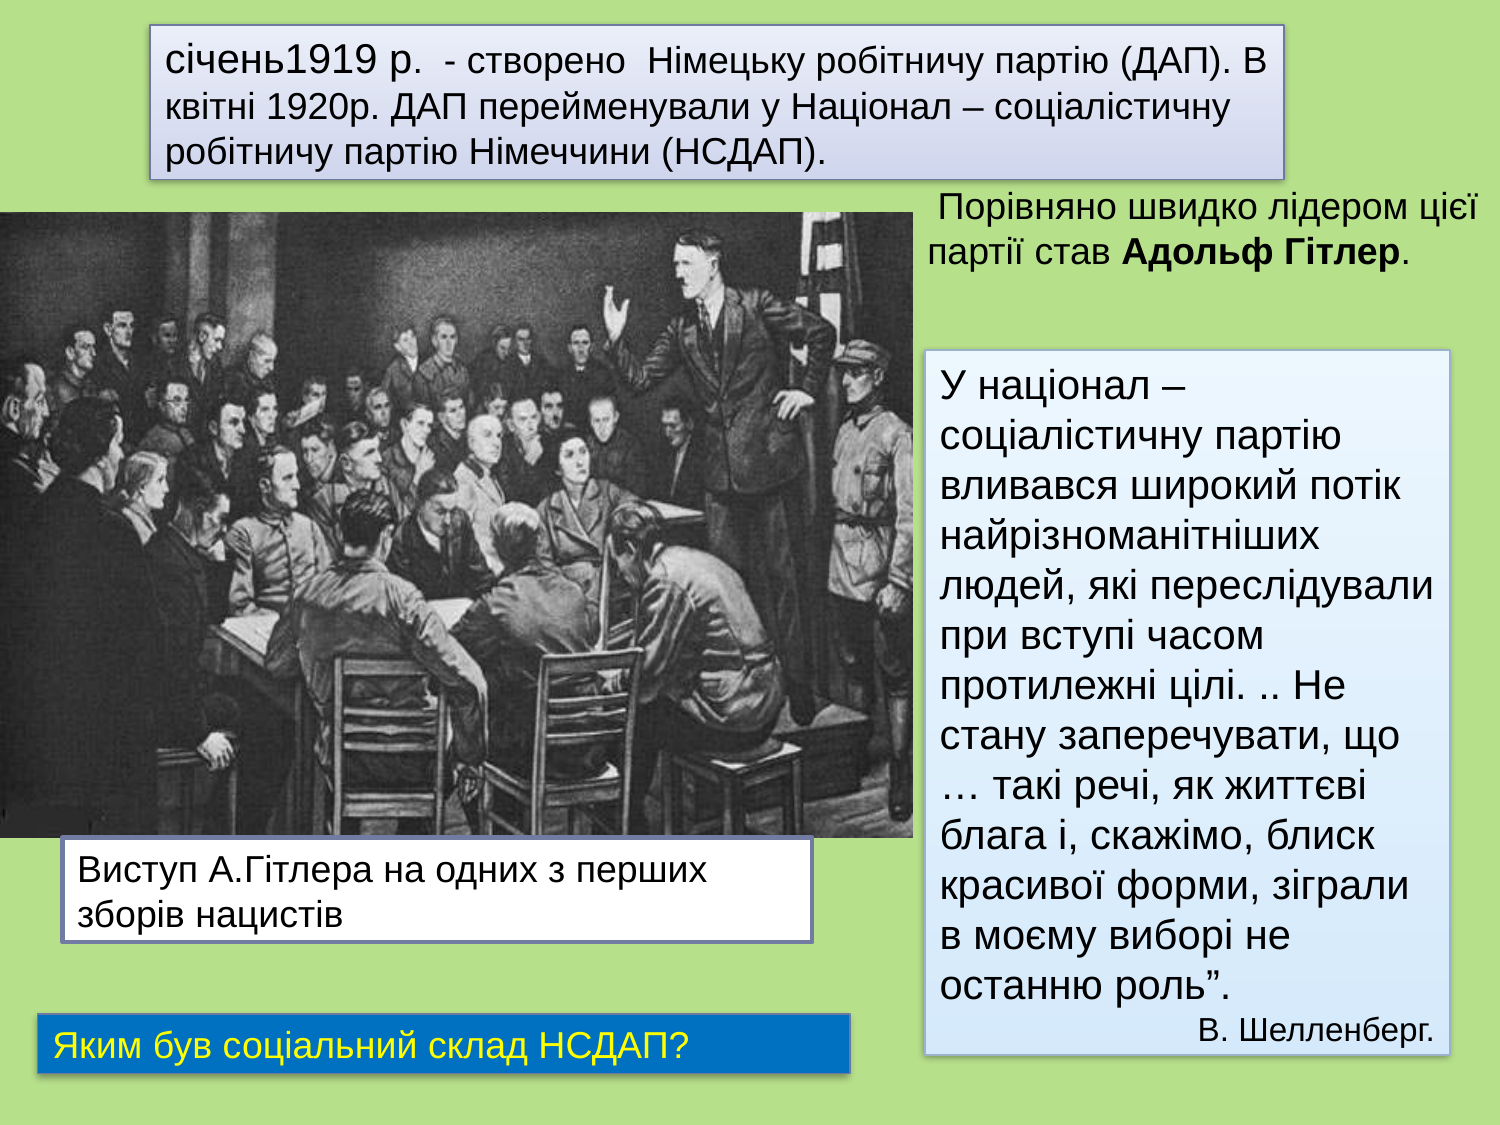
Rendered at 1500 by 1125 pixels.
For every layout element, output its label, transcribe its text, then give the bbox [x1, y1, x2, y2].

text_box Порівняно швидко лідером цієї партії став Адольф Гітлер. [912, 174, 1500, 375]
text_box Яким був соціальний склад НСДАП? [37, 1013, 851, 1074]
picture [0, 212, 913, 838]
text_box Виступ А.Гітлера на одних з перших зборів нацистів [60, 846, 814, 944]
text_box У націонал – соціалістичну партію вливався широкий потік найрізноманітніших людей, які переслідували при вступі часом протилежні цілі. .. Не стану заперечувати, що … такі речі, як життєві блага і, скажімо, блиск красивої форми, зіграли в моєму виборі не останню роль”. В. Шелленберг. [924, 349, 1451, 1056]
text_box січень1919 р. - створено Німецьку робітничу партію (ДАП). В квітні 1920р. ДАП перейменували у Націонал – соціалістичну робітничу партію Німеччини (НСДАП). [149, 24, 1285, 180]
